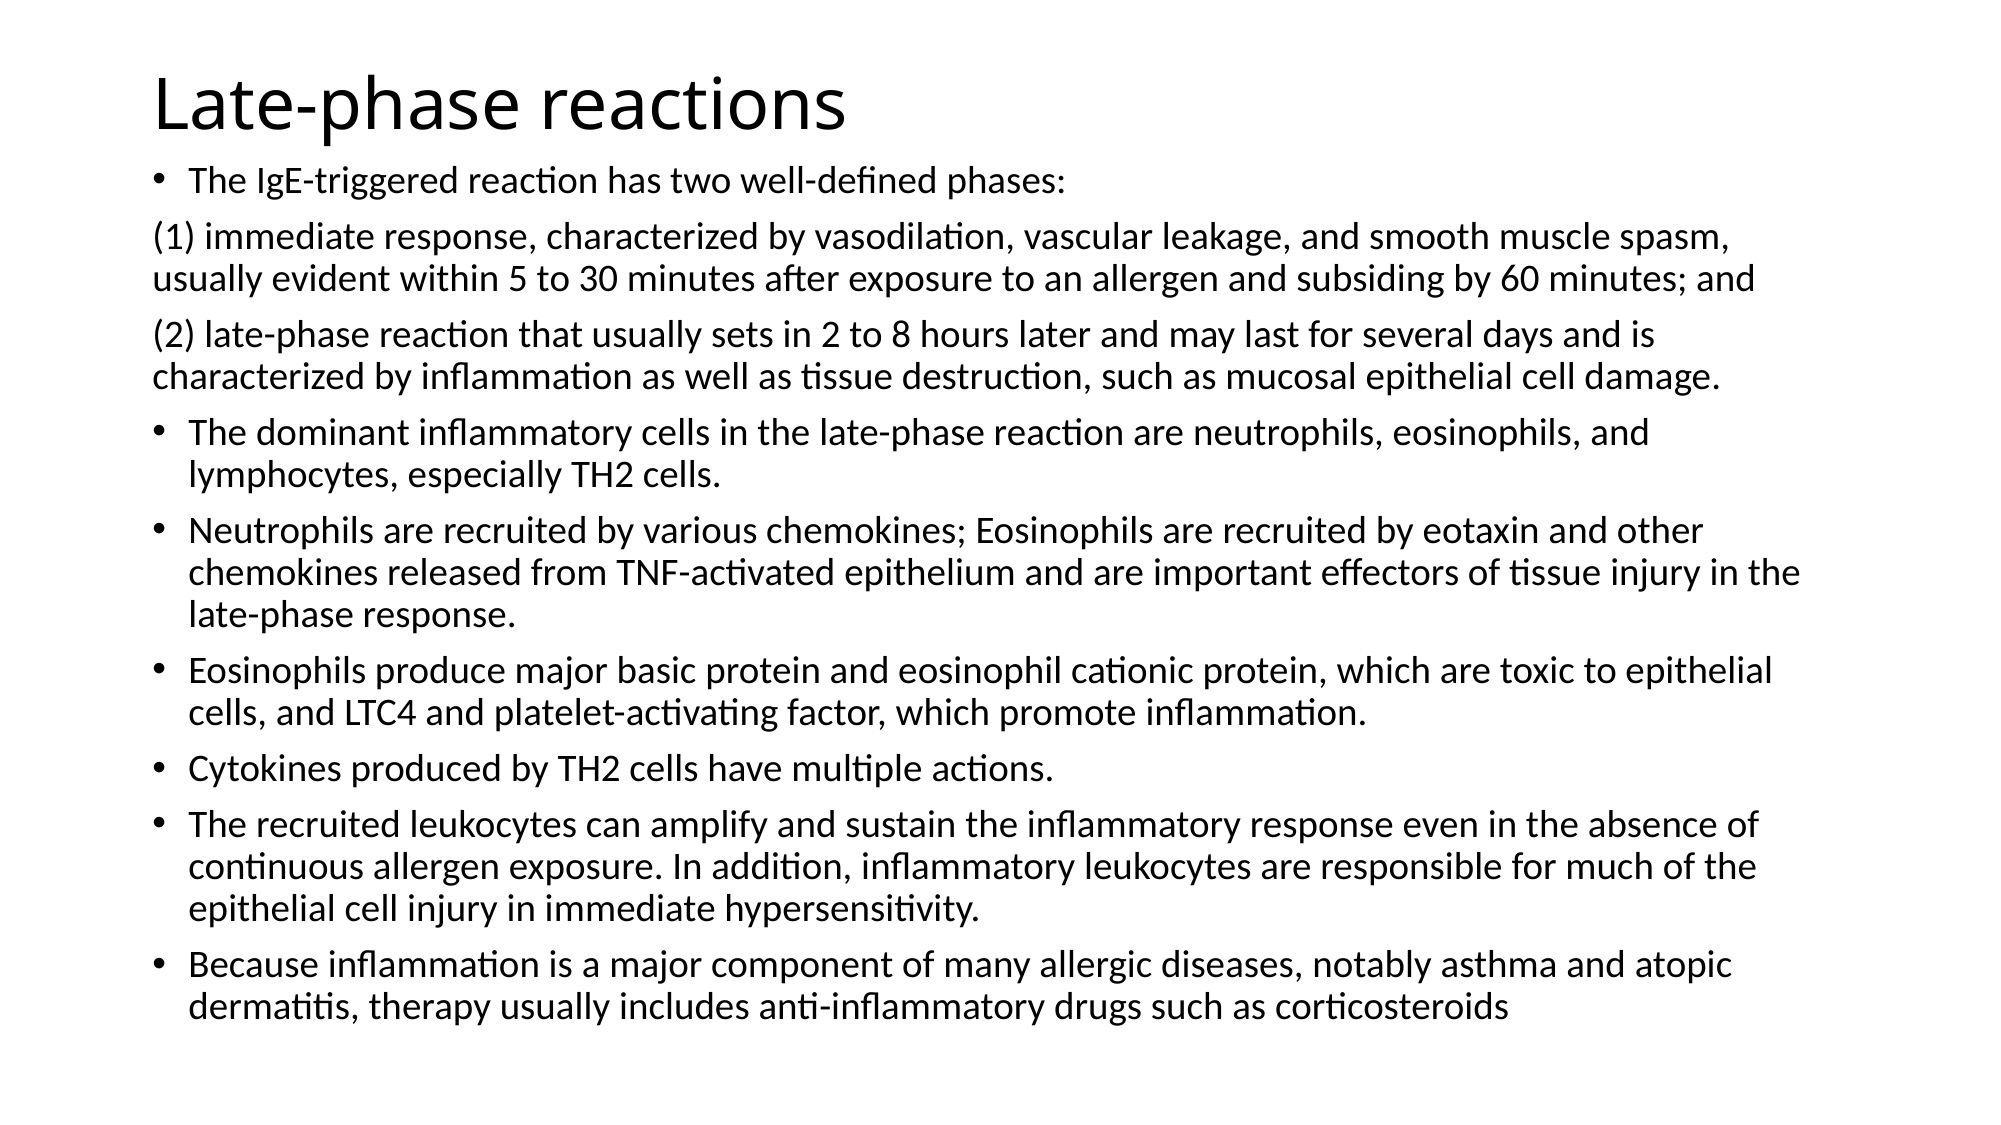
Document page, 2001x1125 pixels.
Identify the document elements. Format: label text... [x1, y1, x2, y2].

list The IgE-triggered reaction has two well-defined phases: (1) immediate response, characterized by vasodilation, vascular leakage, and smooth muscle spasm, usually evident within 5 to 30 minutes after exposure to an allergen and subsiding by 60 minutes; and (2) late-phase reaction that usually sets in 2 to 8 hours later and may last for several days and is characterized by inflammation as well as tissue destruction, such as mucosal epithelial cell damage. The dominant inflammatory cells in the late-phase reaction are neutrophils, eosinophils, and lymphocytes, especially TH2 cells. Neutrophils are recruited by various chemokines; Eosinophils are recruited by eotaxin and other chemokines released from TNF-activated epithelium and are important effectors of tissue injury in the late-phase response. Eosinophils produce major basic protein and eosinophil cationic protein, which are toxic to epithelial cells, and LTC4 and platelet-activating factor, which promote inflammation. Cytokines produced by TH2 cells have multiple actions. The recruited leukocytes can amplify and sustain the inflammatory response even in the absence of continuous allergen exposure. In addition, inflammatory leukocytes are responsible for much of the epithelial cell injury in immediate hypersensitivity. Because inflammation is a major component of many allergic diseases, notably asthma and atopic dermatitis, therapy usually includes anti-inflammatory drugs such as corticosteroids [137, 152, 1863, 1061]
title Late-phase reactions [137, 59, 1863, 152]
